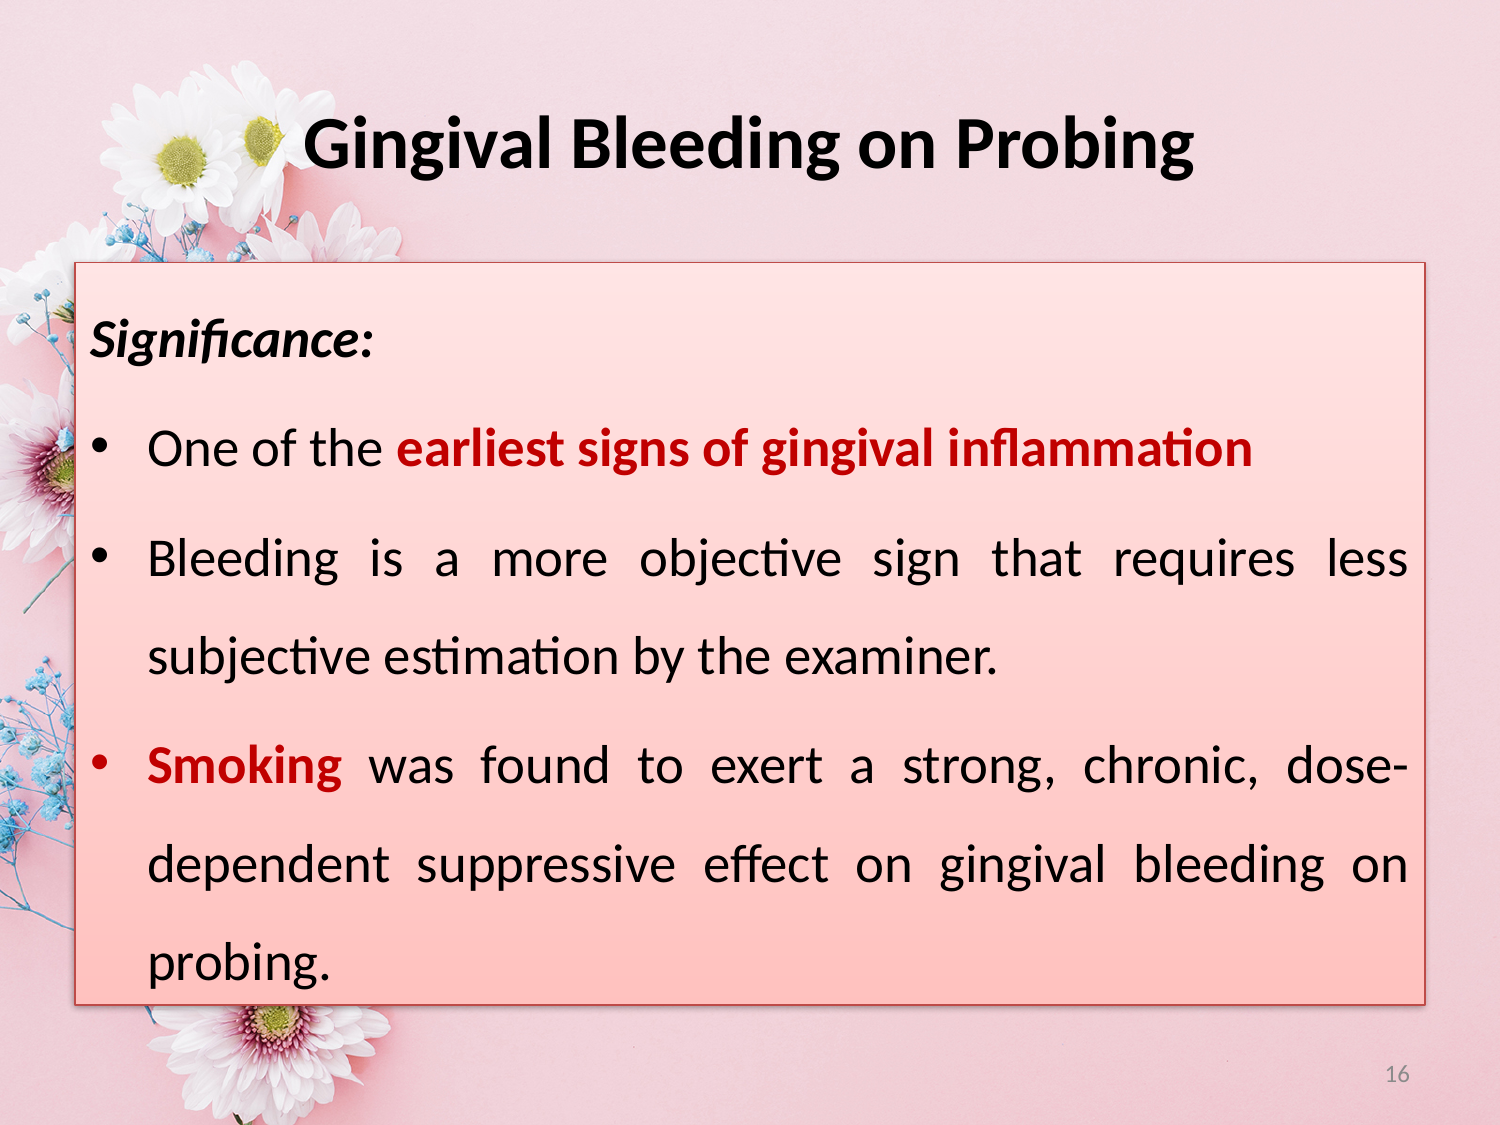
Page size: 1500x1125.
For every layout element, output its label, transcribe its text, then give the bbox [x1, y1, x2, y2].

picture [0, 0, 1500, 1125]
slide_number 16 [1074, 1042, 1425, 1103]
list Significance: One of the earliest signs of gingival inflammation Bleeding is a more objective sign that requires less subjective estimation by the examiner. Smoking was found to exert a strong, chronic, dose-dependent suppressive effect on gingival bleeding on probing. [74, 262, 1426, 1006]
title Gingival Bleeding on Probing [75, 45, 1425, 233]
